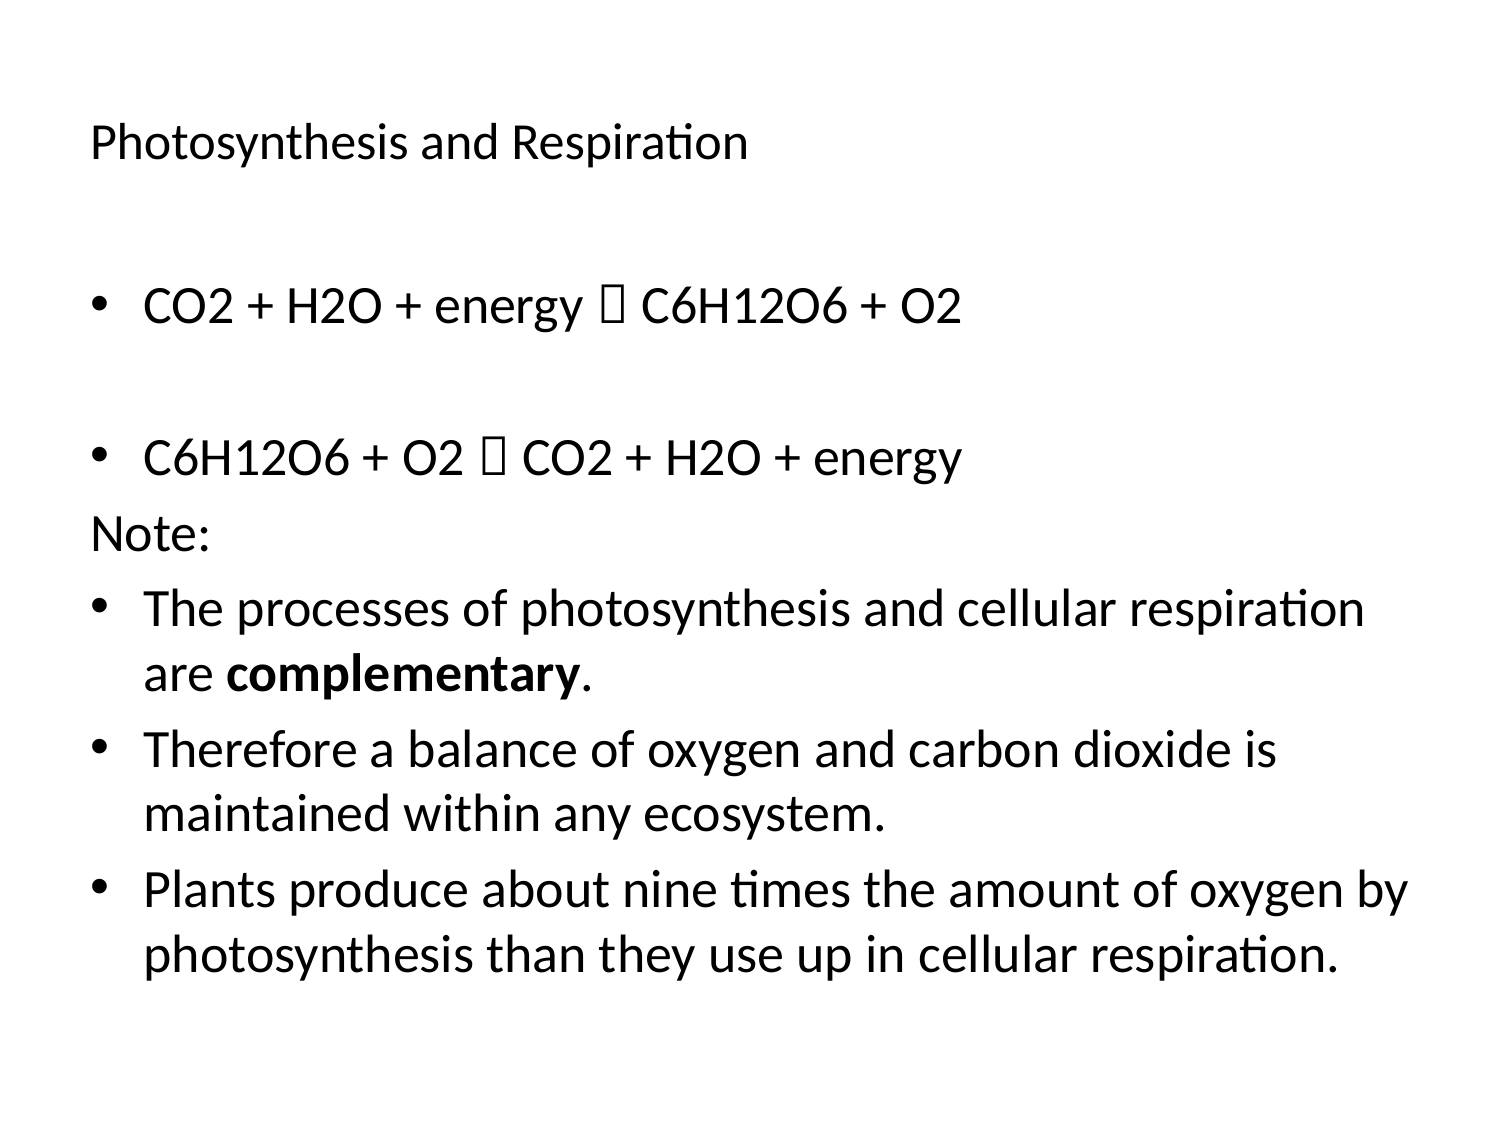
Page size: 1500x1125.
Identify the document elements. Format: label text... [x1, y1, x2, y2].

title Photosynthesis and Respiration [75, 45, 1425, 233]
list CO2 + H2O + energy  C6H12O6 + O2 C6H12O6 + O2  CO2 + H2O + energy Note: The processes of photosynthesis and cellular respiration are complementary. Therefore a balance of oxygen and carbon dioxide is maintained within any ecosystem. Plants produce about nine times the amount of oxygen by photosynthesis than they use up in cellular respiration. [75, 262, 1425, 1005]
